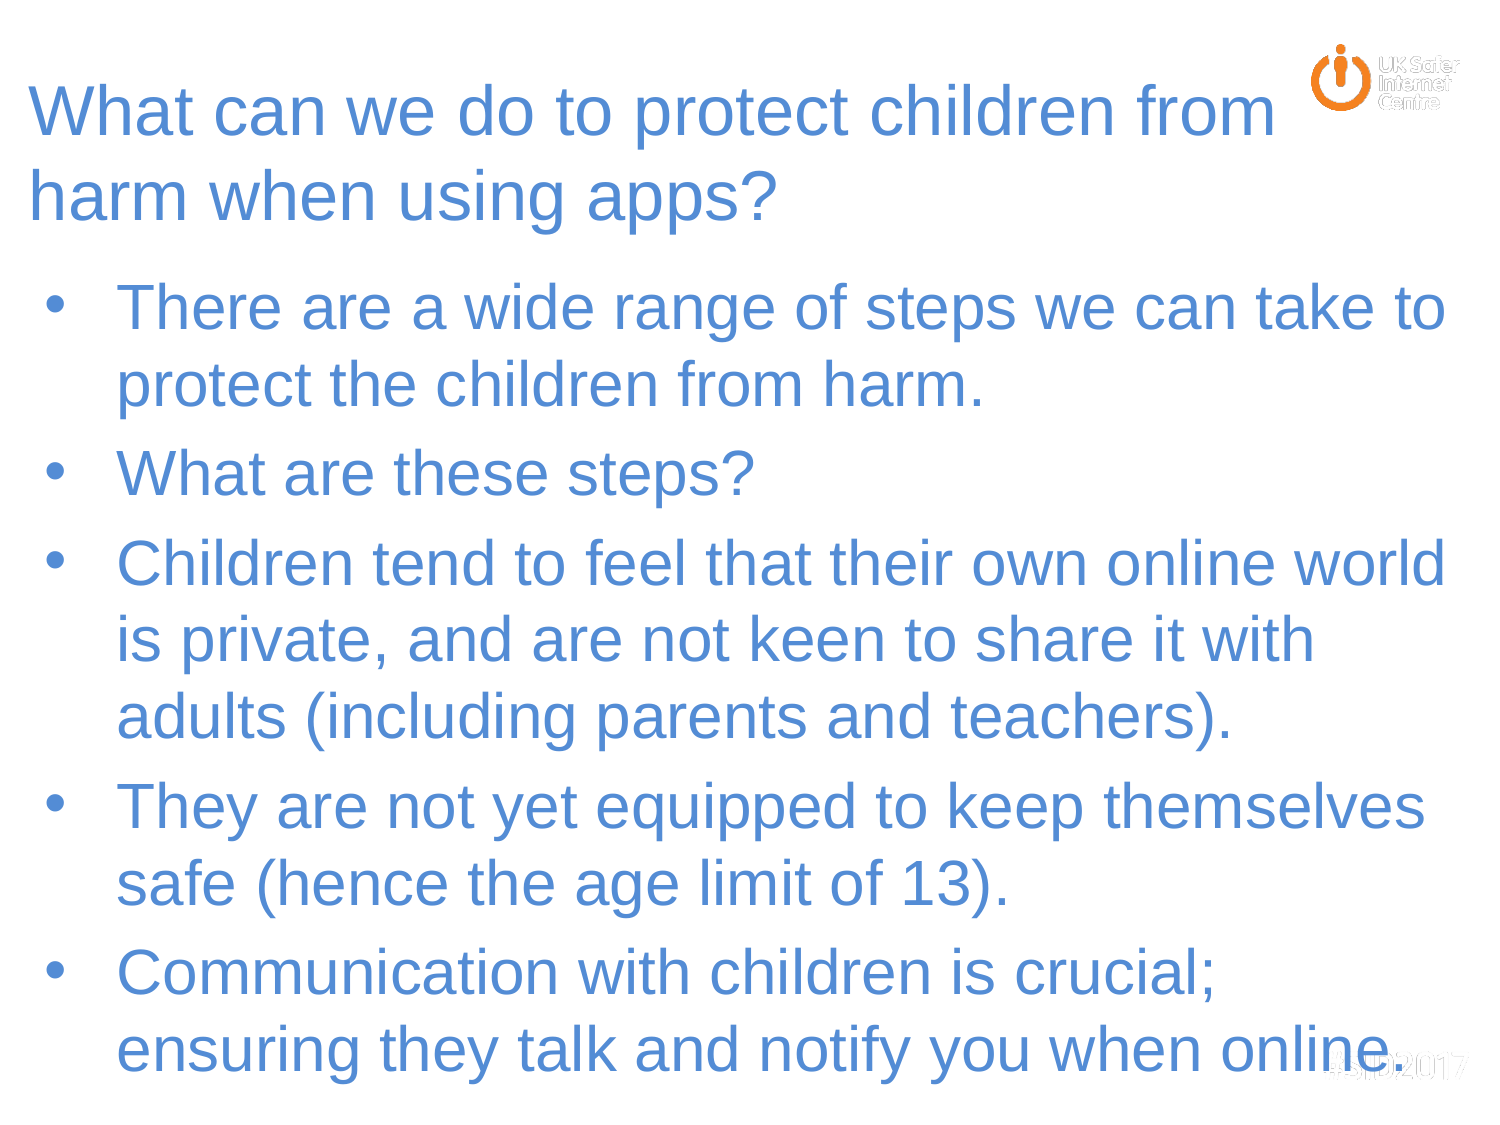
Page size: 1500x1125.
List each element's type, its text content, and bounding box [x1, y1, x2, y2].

title What can we do to protect children from harm when using apps? [14, 55, 1364, 244]
picture [1311, 44, 1460, 111]
list There are a wide range of steps we can take to protect the children from harm. What are these steps? Children tend to feel that their own online world is private, and are not keen to share it with adults (including parents and teachers). They are not yet equipped to keep themselves safe (hence the age limit of 13). Communication with children is crucial; ensuring they talk and notify you when online. [29, 257, 1485, 1107]
